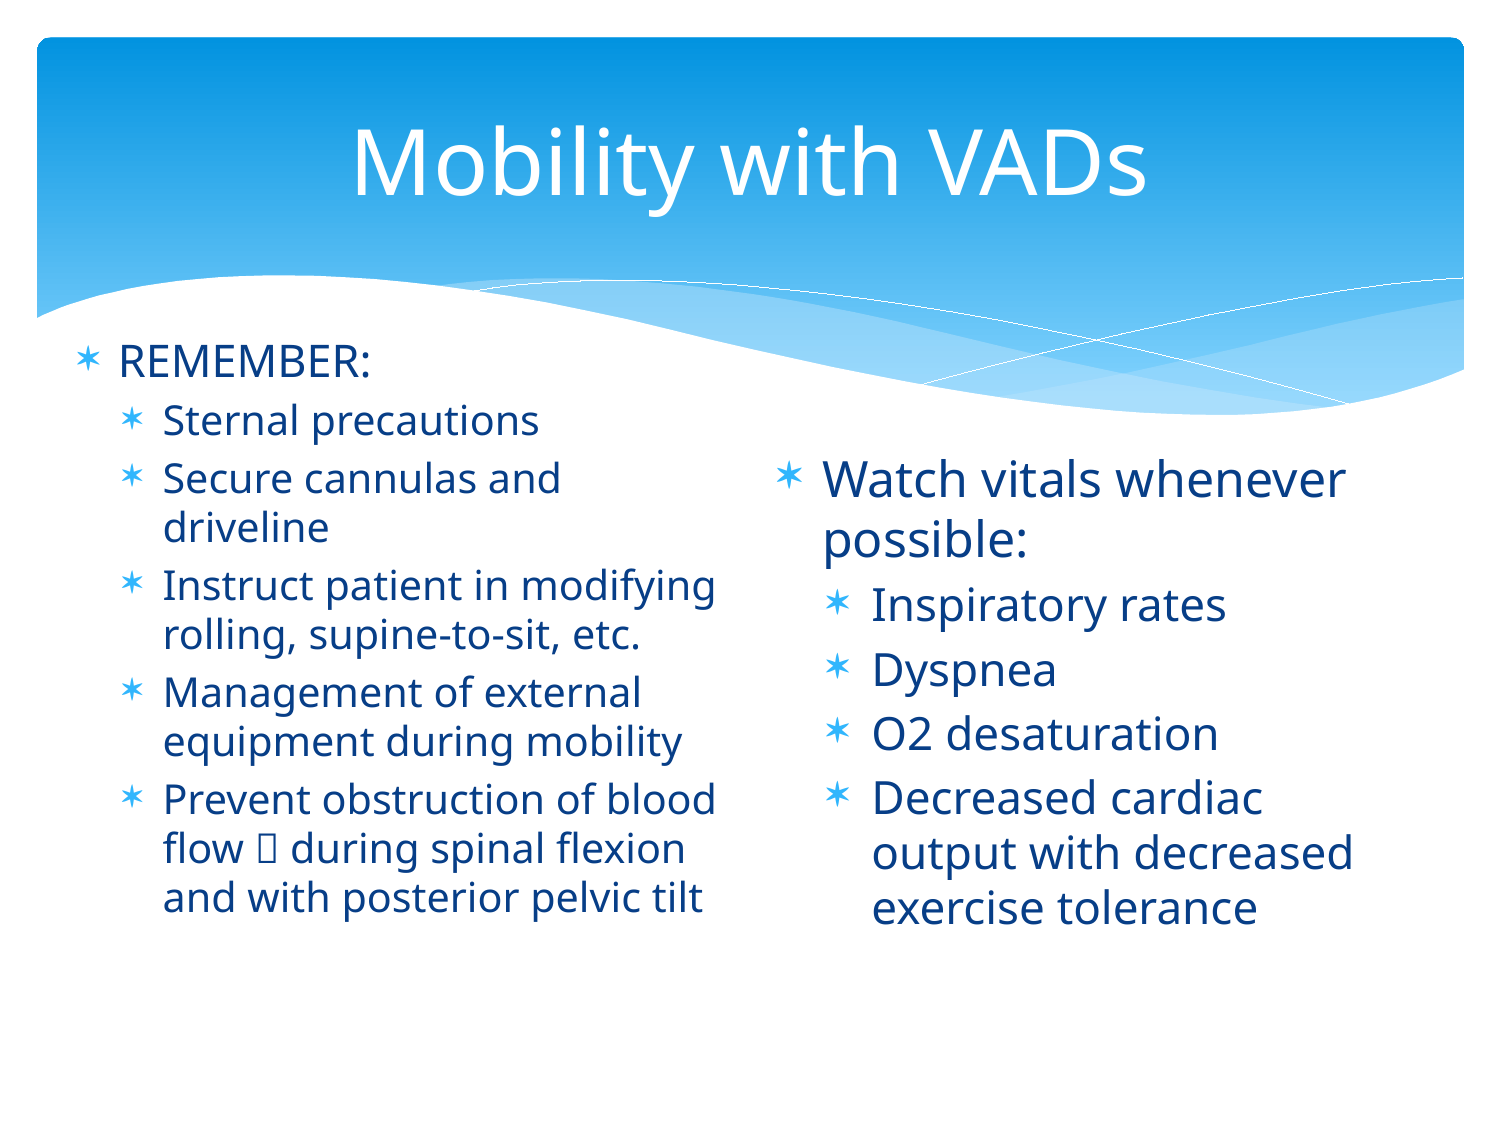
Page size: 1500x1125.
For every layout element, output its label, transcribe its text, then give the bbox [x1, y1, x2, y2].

title Mobility with VADs [75, 55, 1425, 261]
list Watch vitals whenever possible: Inspiratory rates Dyspnea O2 desaturation Decreased cardiac output with decreased exercise tolerance [761, 439, 1389, 1005]
list REMEMBER: Sternal precautions Secure cannulas and driveline Instruct patient in modifying rolling, supine-to-sit, etc. Management of external equipment during mobility Prevent obstruction of blood flow  during spinal flexion and with posterior pelvic tilt [62, 324, 738, 1025]
